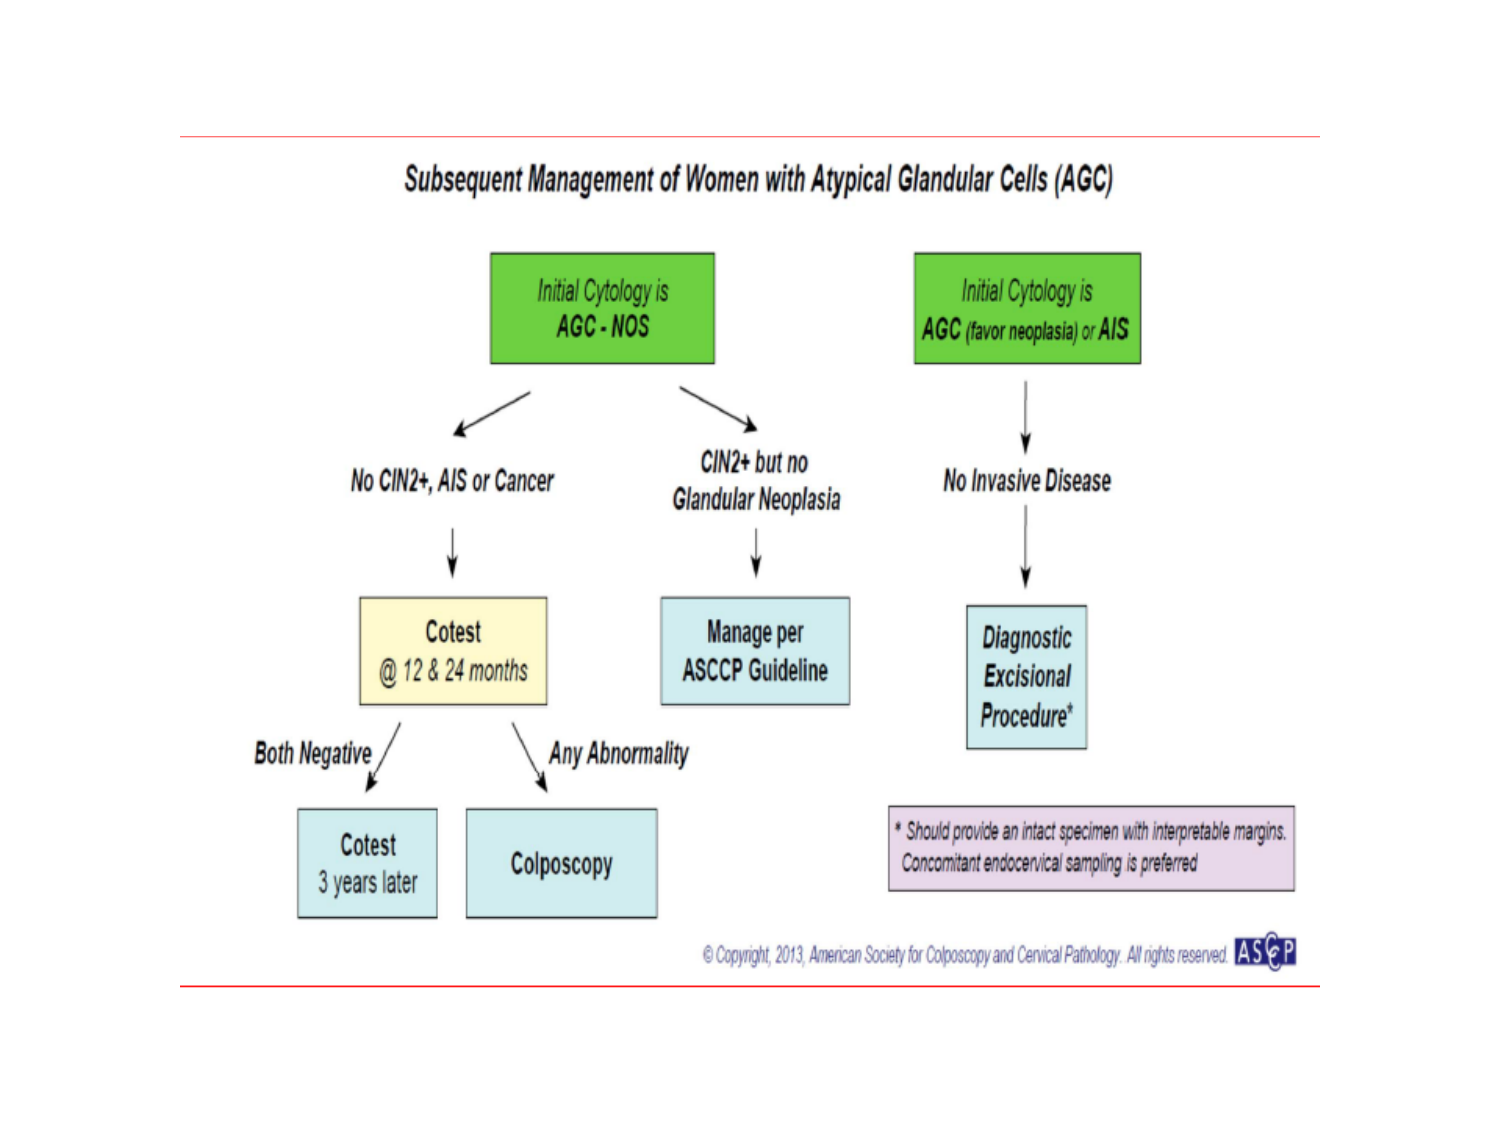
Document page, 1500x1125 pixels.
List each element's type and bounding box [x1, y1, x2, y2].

picture [180, 136, 1320, 989]
